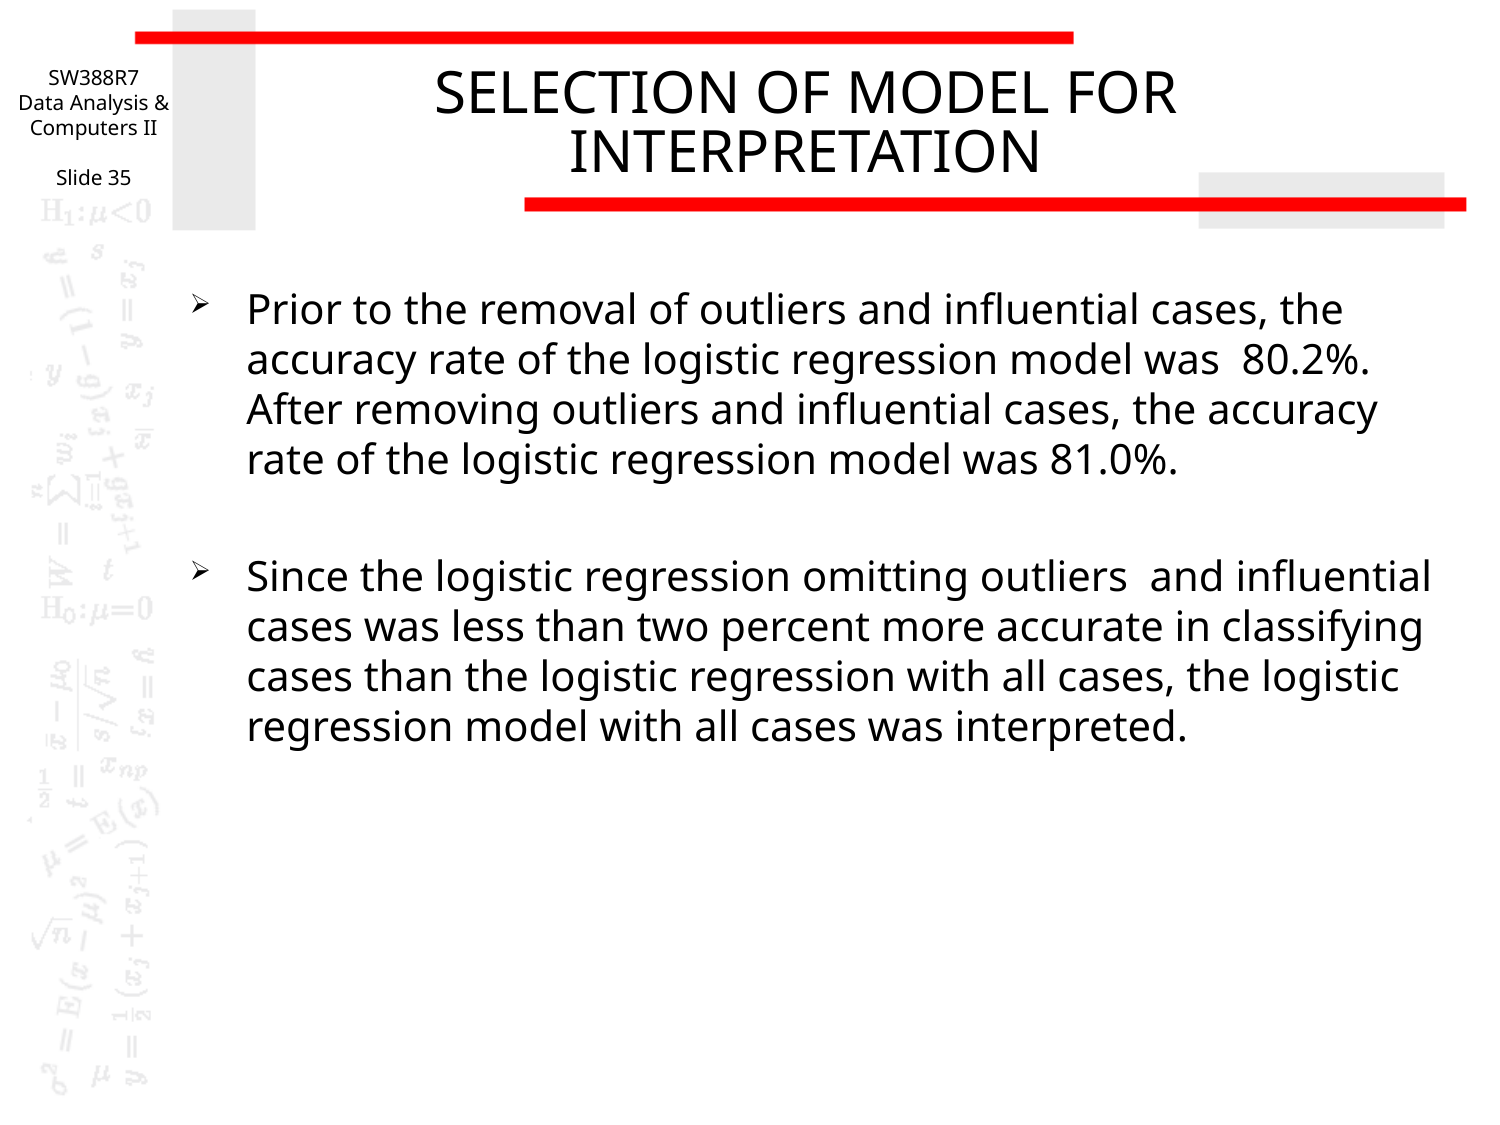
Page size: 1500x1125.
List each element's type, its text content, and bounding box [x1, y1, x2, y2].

picture [18, 0, 1500, 1108]
slide_number SW388R7 Data Analysis & Computers II Slide 35 [0, 50, 187, 200]
title SELECTION OF MODEL FOR INTERPRETATION [187, 50, 1425, 200]
list Prior to the removal of outliers and influential cases, the accuracy rate of the logistic regression model was 80.2%. After removing outliers and influential cases, the accuracy rate of the logistic regression model was 81.0%. Since the logistic regression omitting outliers and influential cases was less than two percent more accurate in classifying cases than the logistic regression with all cases, the logistic regression model with all cases was interpreted. [174, 275, 1468, 1100]
